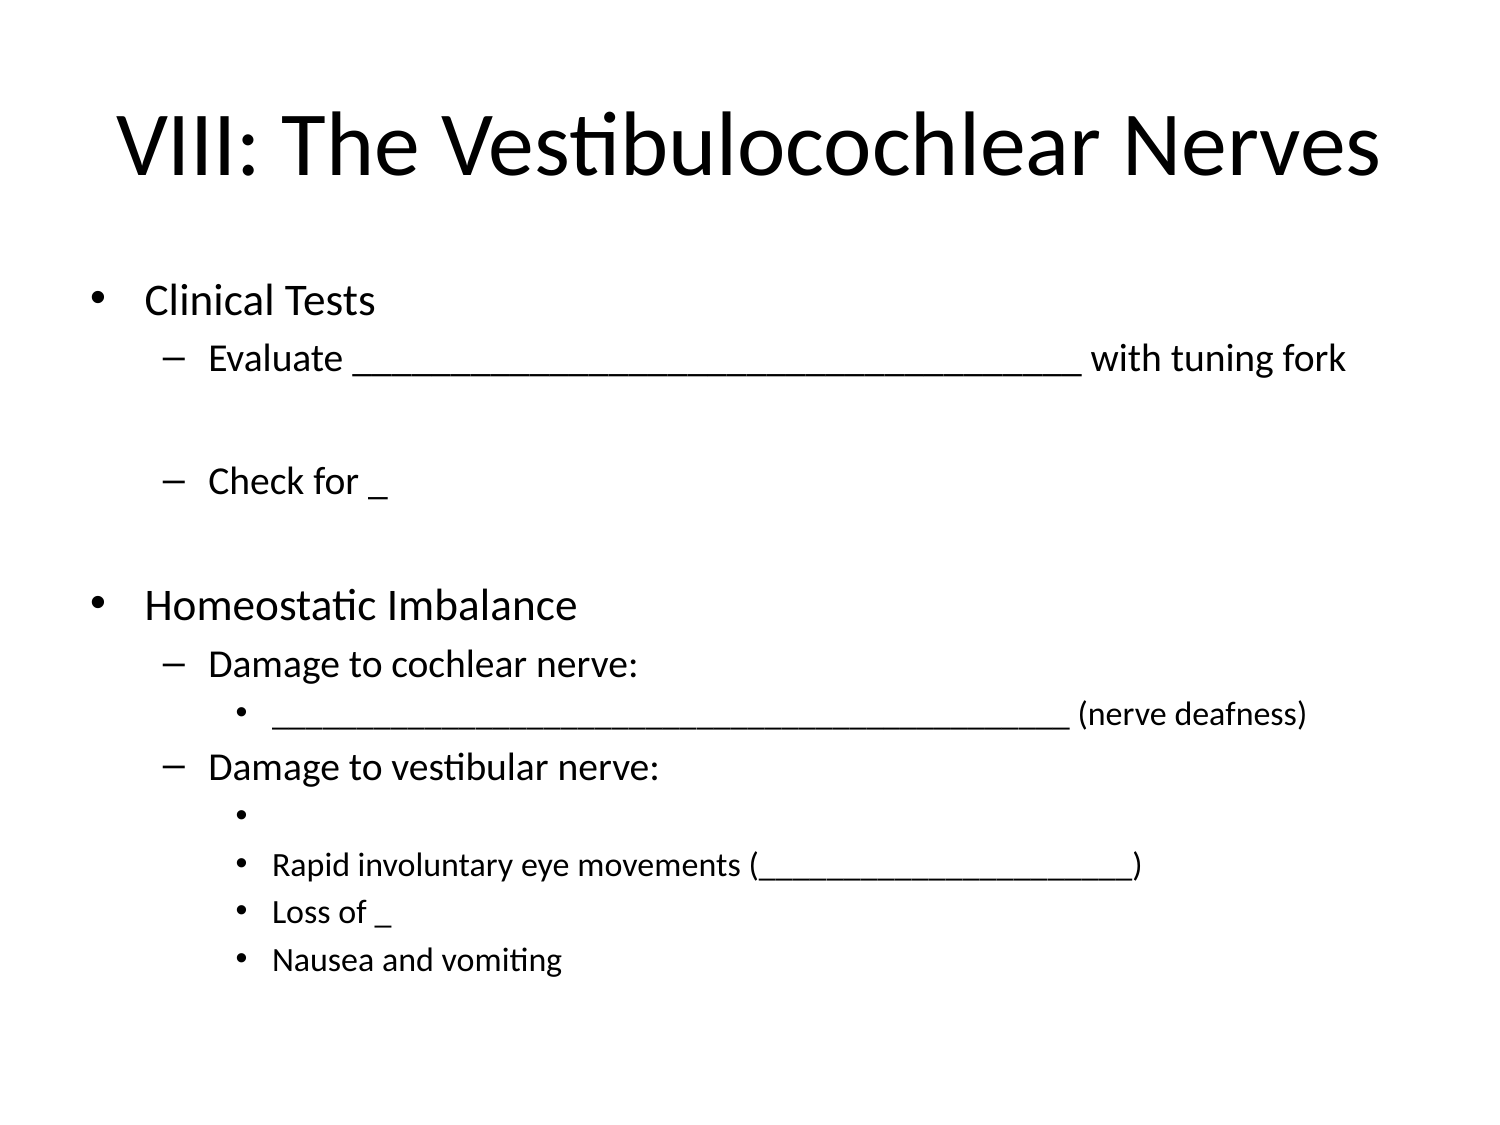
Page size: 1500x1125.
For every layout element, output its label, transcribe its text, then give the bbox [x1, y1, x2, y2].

title VIII: The Vestibulocochlear Nerves [75, 45, 1425, 233]
list Clinical Tests Evaluate _____________________________________ with tuning fork Check for _ Homeostatic Imbalance Damage to cochlear nerve: _______________________________________________ (nerve deafness) Damage to vestibular nerve: Rapid involuntary eye movements (______________________) Loss of _ Nausea and vomiting [75, 262, 1425, 1005]
